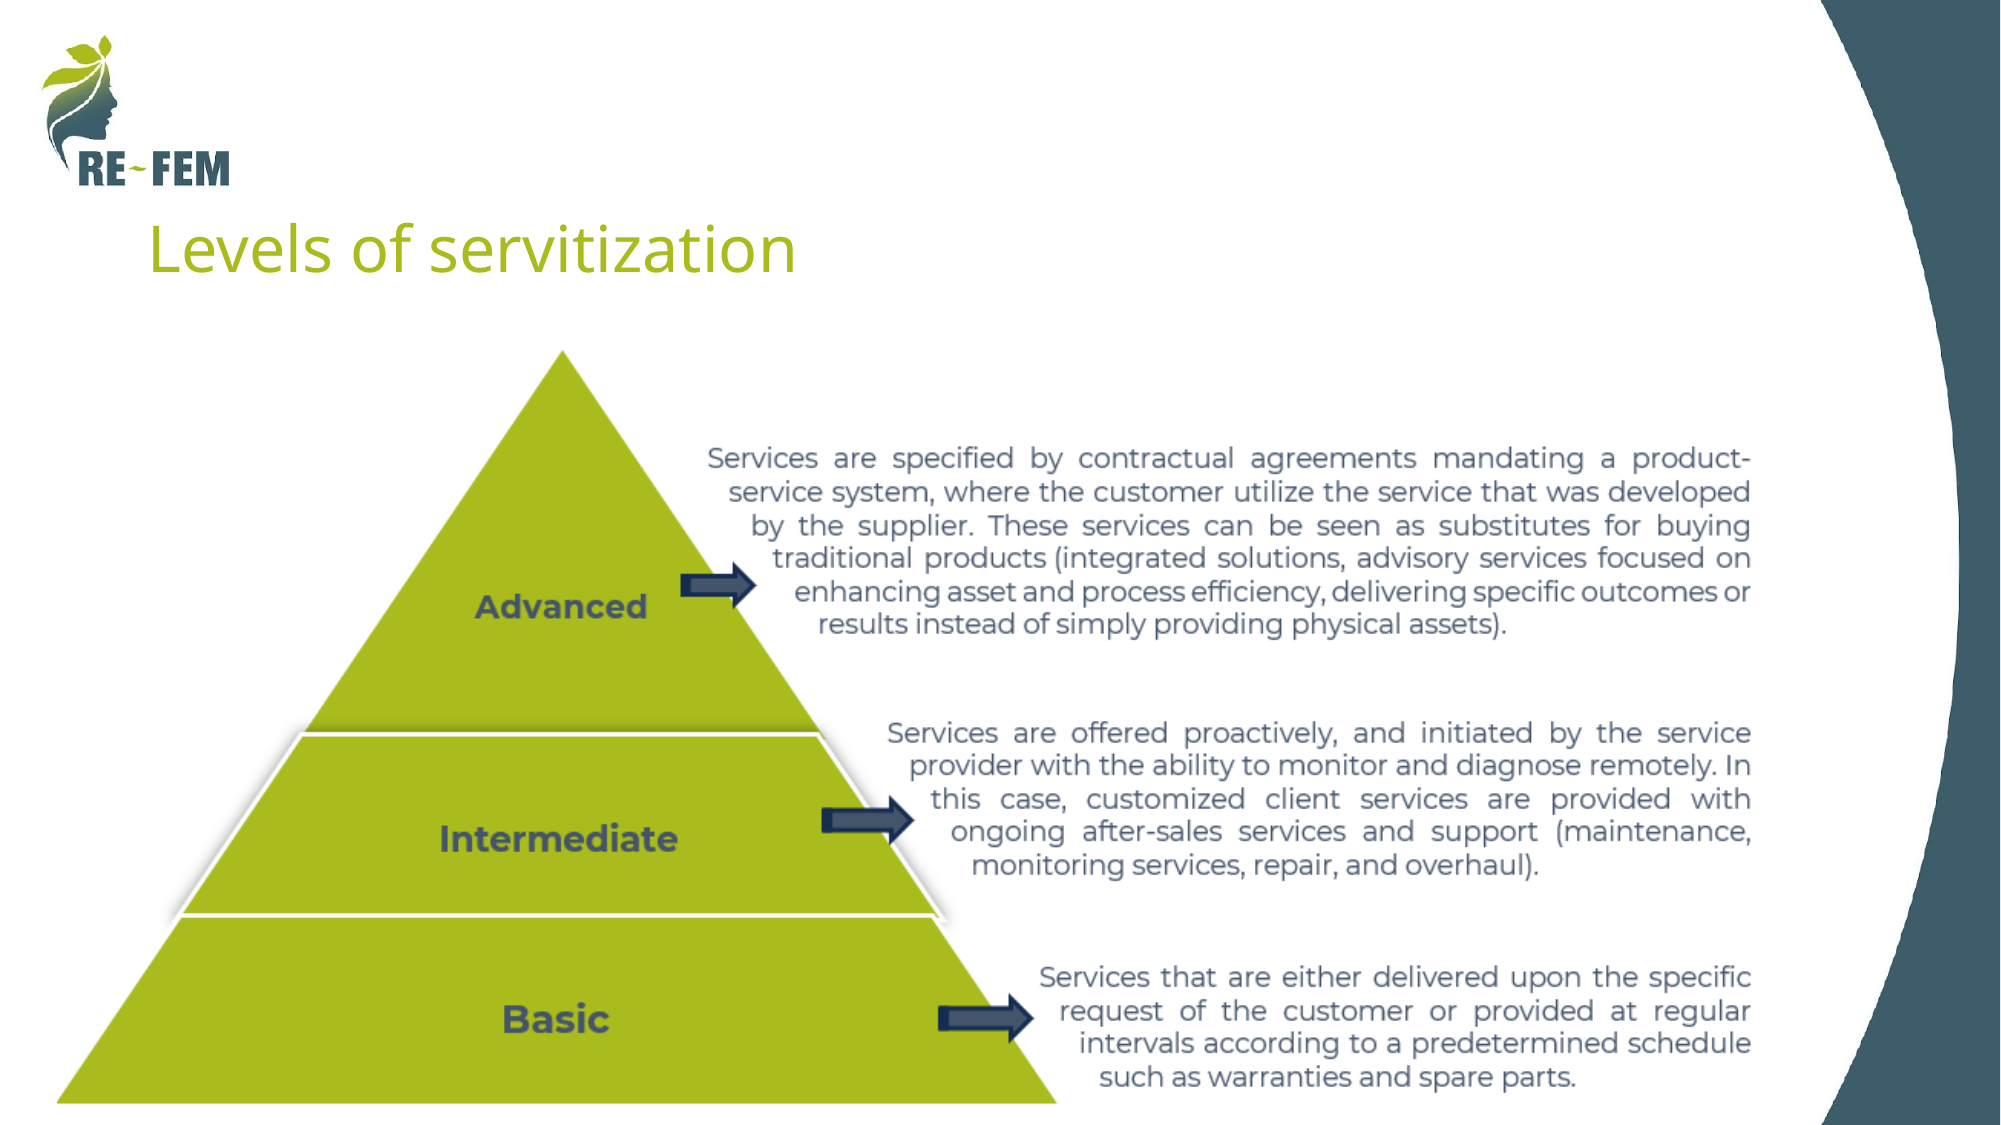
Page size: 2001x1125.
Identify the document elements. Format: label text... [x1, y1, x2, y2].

title Levels of servitization [132, 208, 1795, 295]
picture [0, 0, 2001, 1125]
